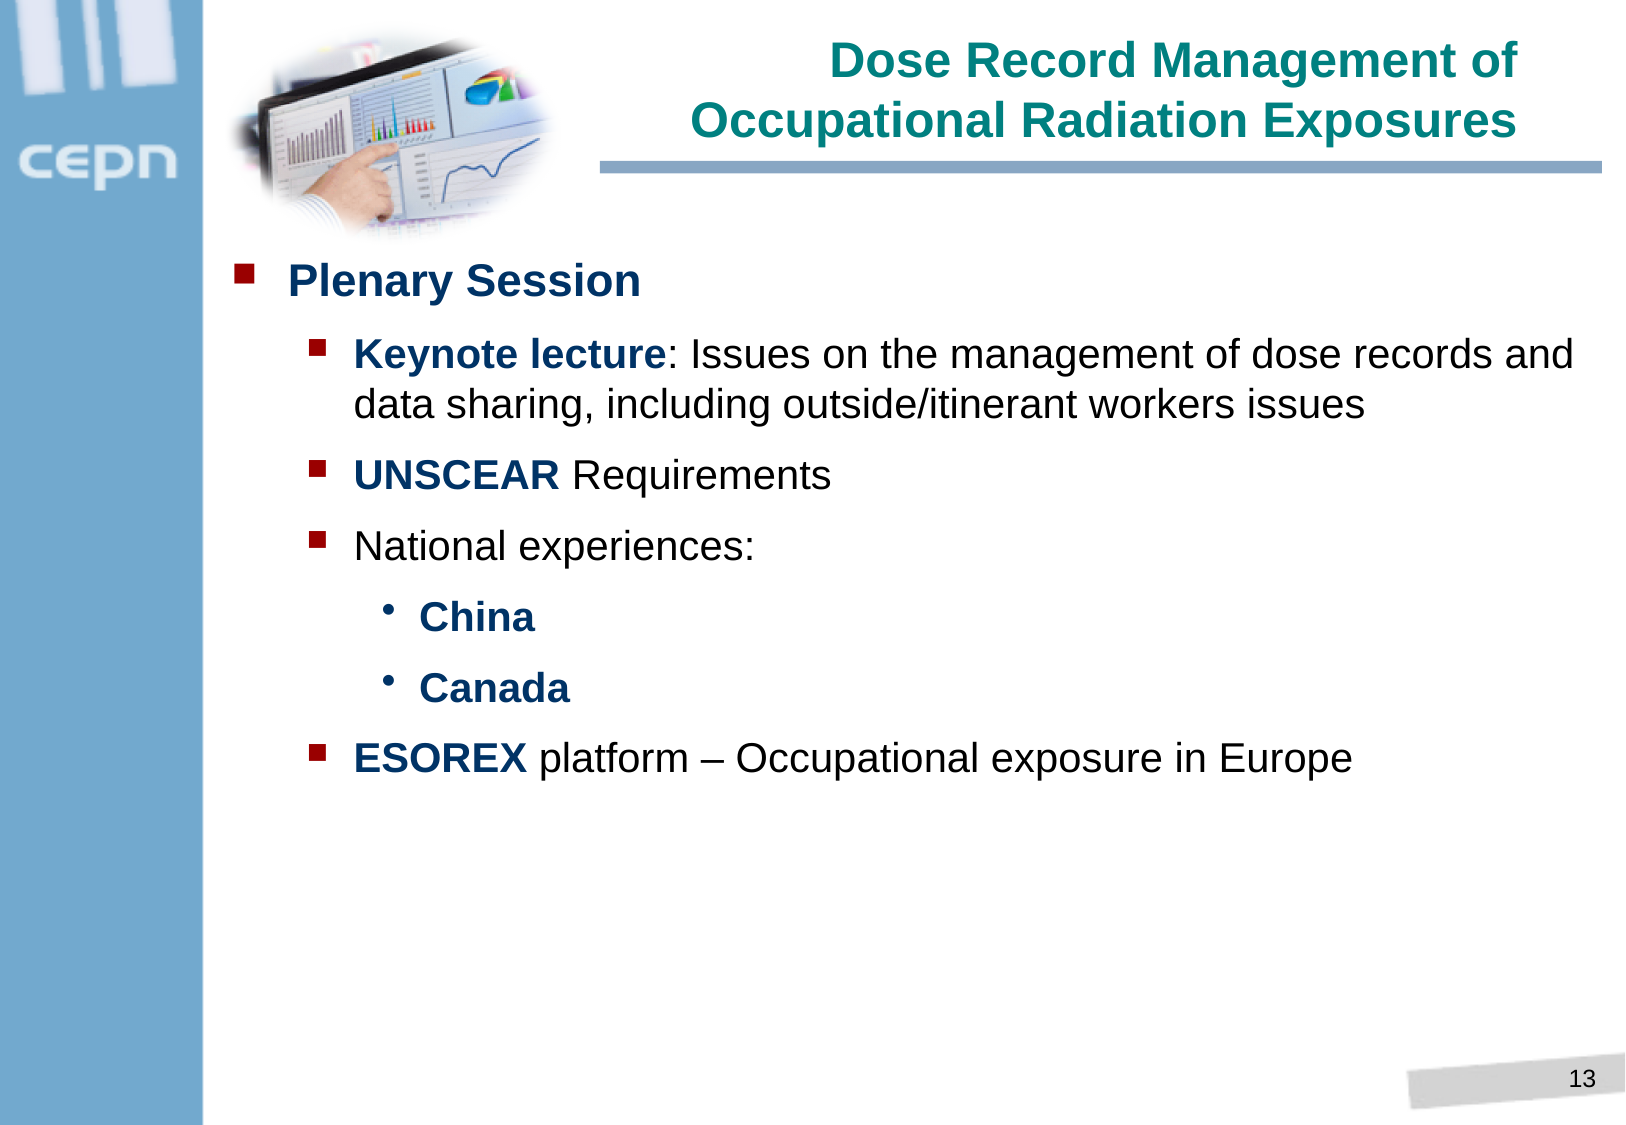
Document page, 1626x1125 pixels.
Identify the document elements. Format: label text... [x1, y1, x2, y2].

title Dose Record Management of Occupational Radiation Exposures [599, 24, 1534, 149]
list Plenary Session Keynote lecture: Issues on the management of dose records and data sharing, including outside/itinerant workers issues UNSCEAR Requirements National experiences: China Canada ESOREX platform – Occupational exposure in Europe [216, 243, 1604, 1083]
slide_number 13 [1544, 1058, 1612, 1101]
picture [0, 0, 1626, 1125]
